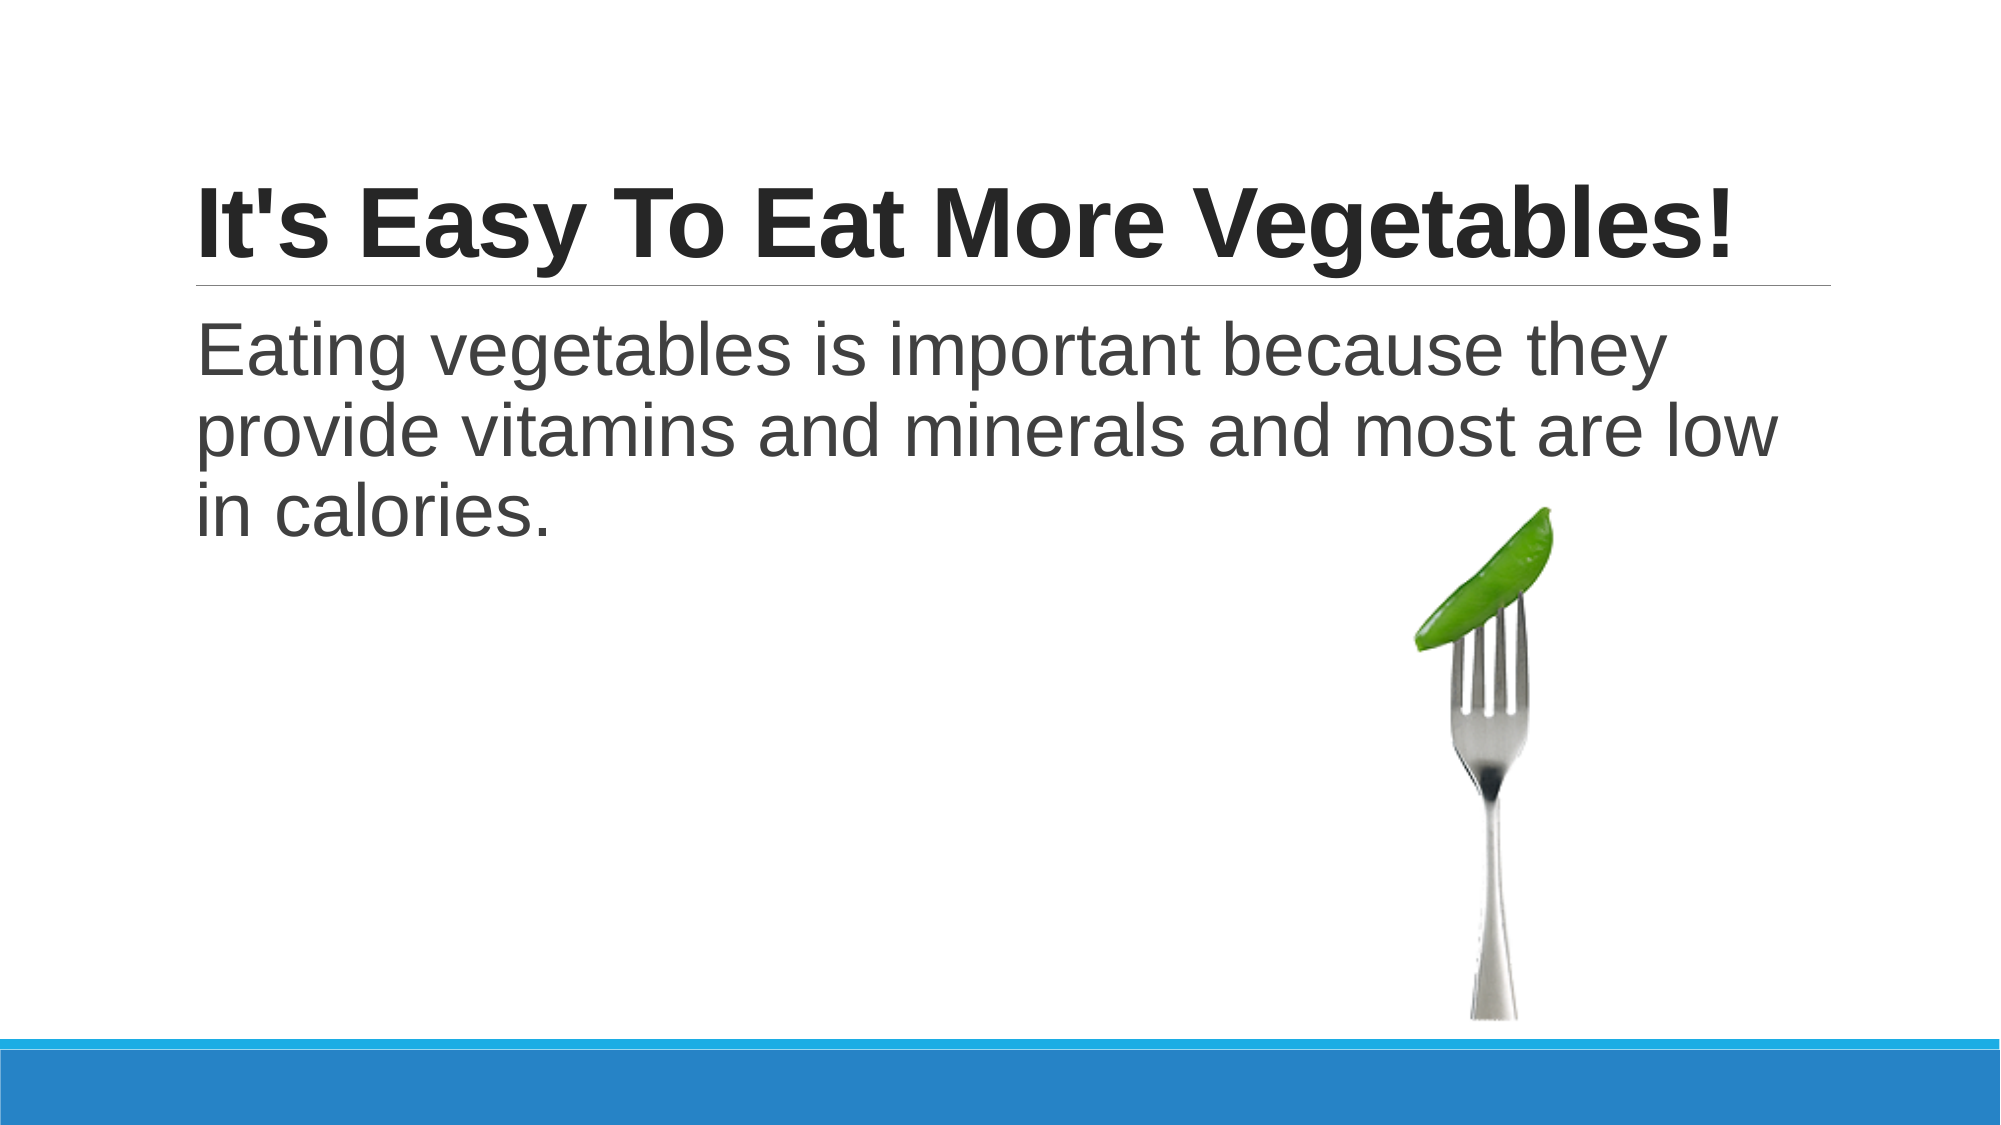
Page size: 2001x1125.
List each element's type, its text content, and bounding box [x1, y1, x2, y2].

list Eating vegetables is important because they provide vitamins and minerals and most are low in calories. [180, 302, 1830, 963]
title It's Easy To Eat More Vegetables! [180, 47, 1830, 285]
picture [1275, 504, 1719, 1024]
